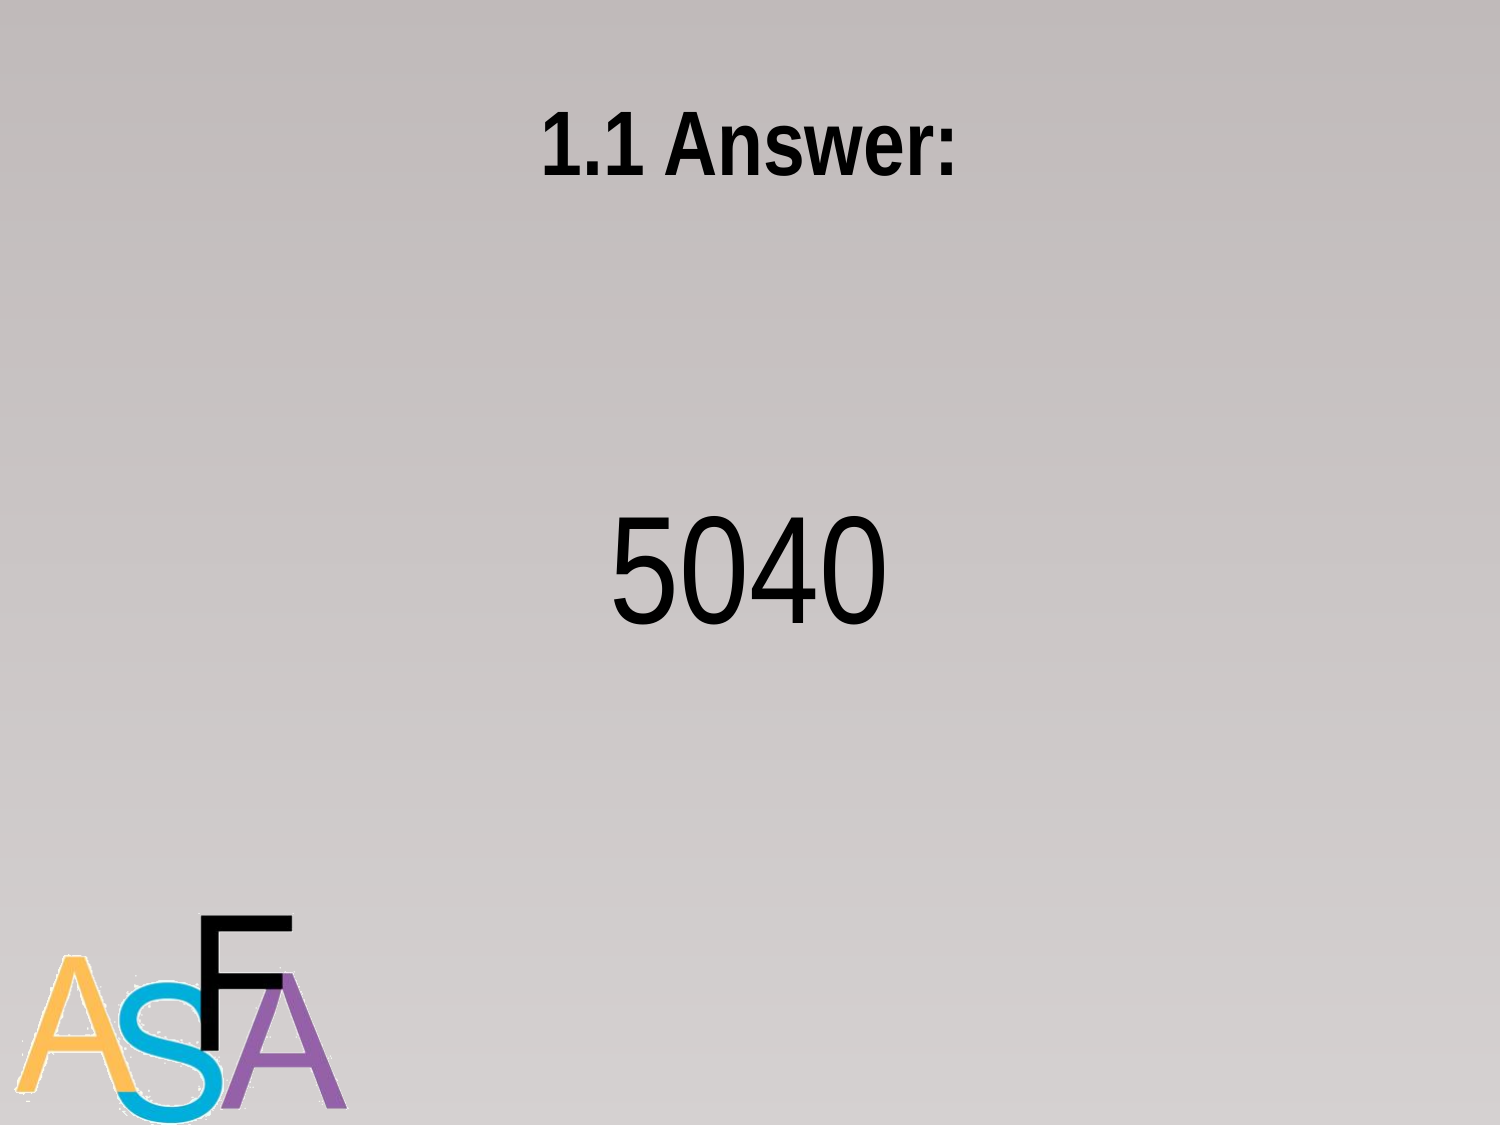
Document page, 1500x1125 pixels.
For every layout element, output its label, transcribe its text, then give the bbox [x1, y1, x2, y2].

title 1.1 Answer: [75, 45, 1425, 233]
list 5040 [75, 462, 1425, 663]
picture [6, 911, 354, 1125]
